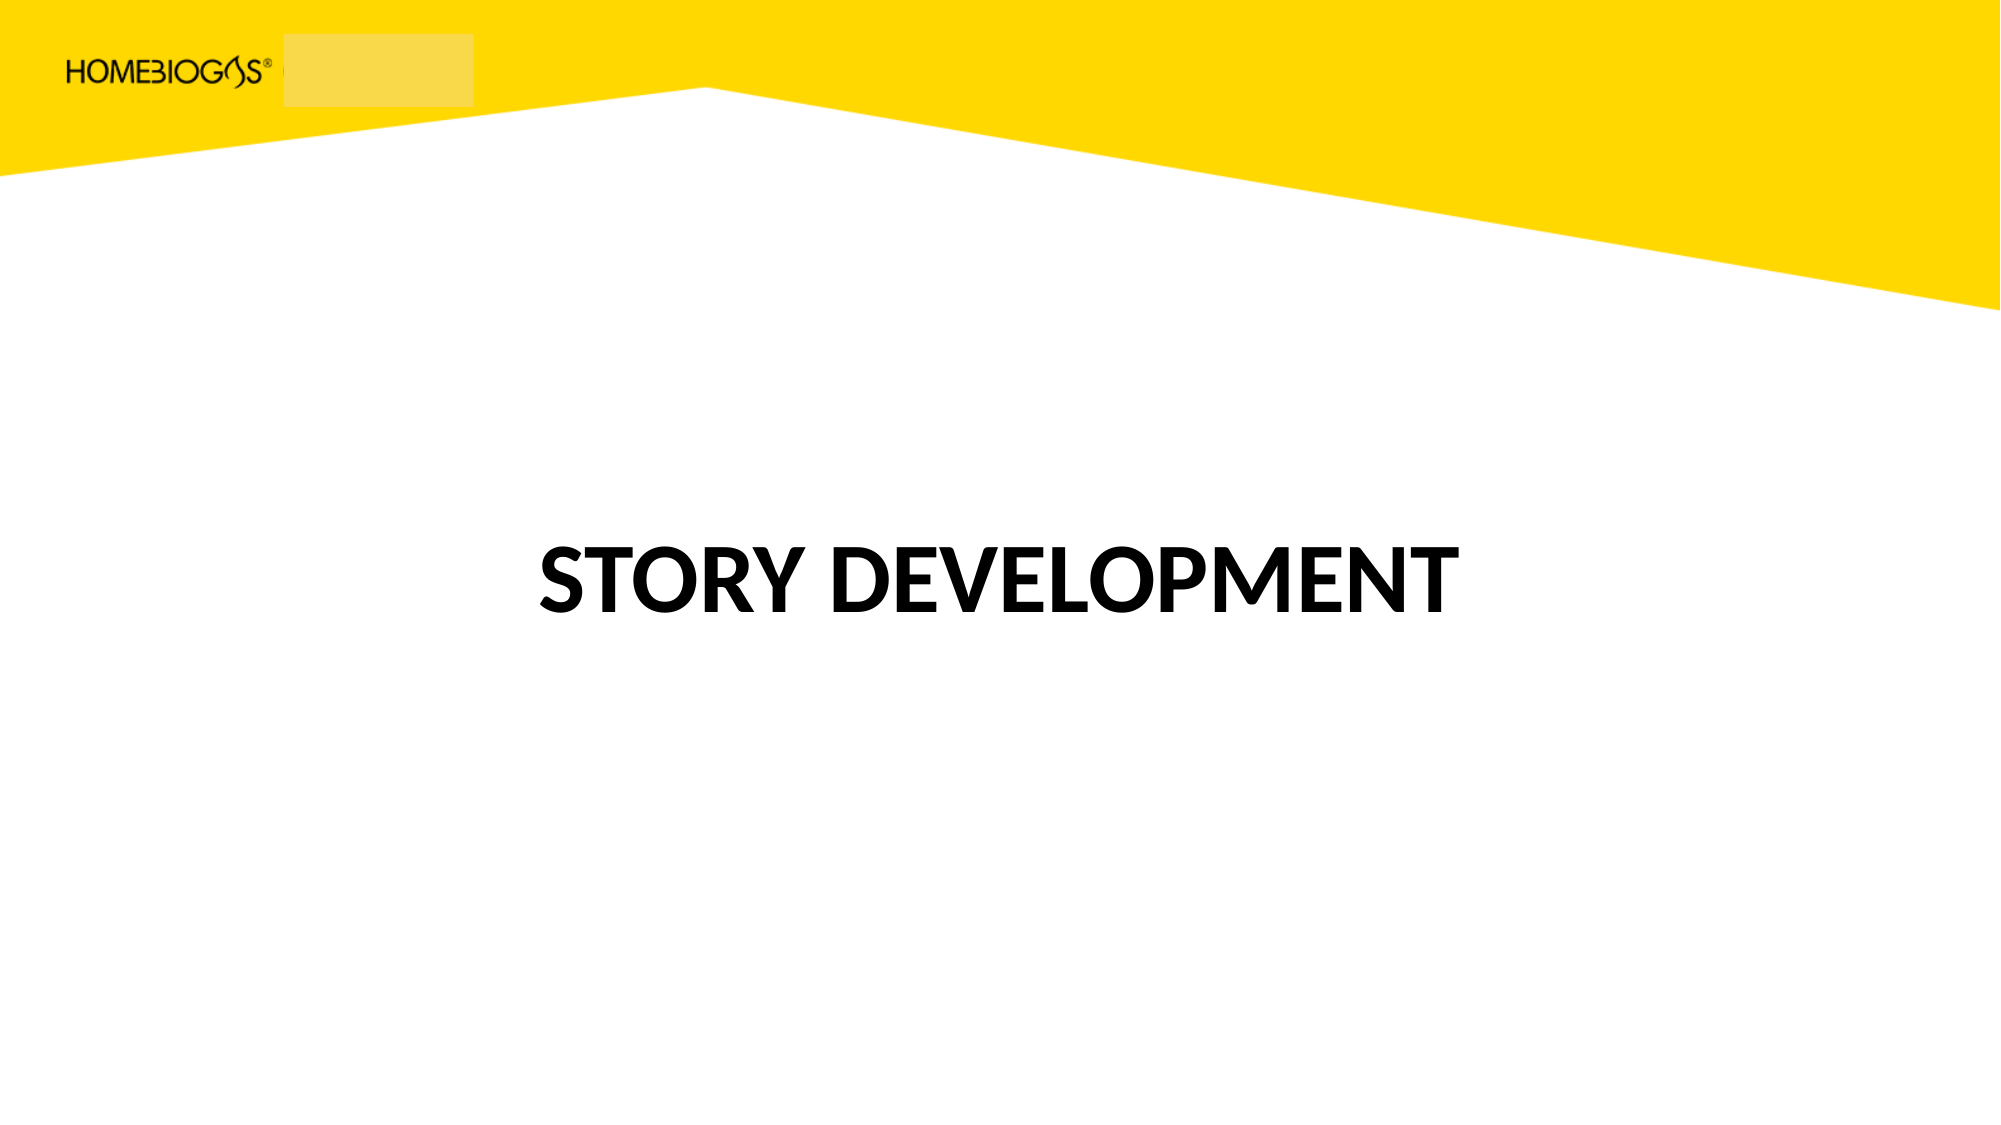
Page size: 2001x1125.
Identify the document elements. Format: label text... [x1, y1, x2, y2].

text_box STORY DEVELOPMENT [531, 504, 1469, 640]
picture [0, 0, 2000, 315]
